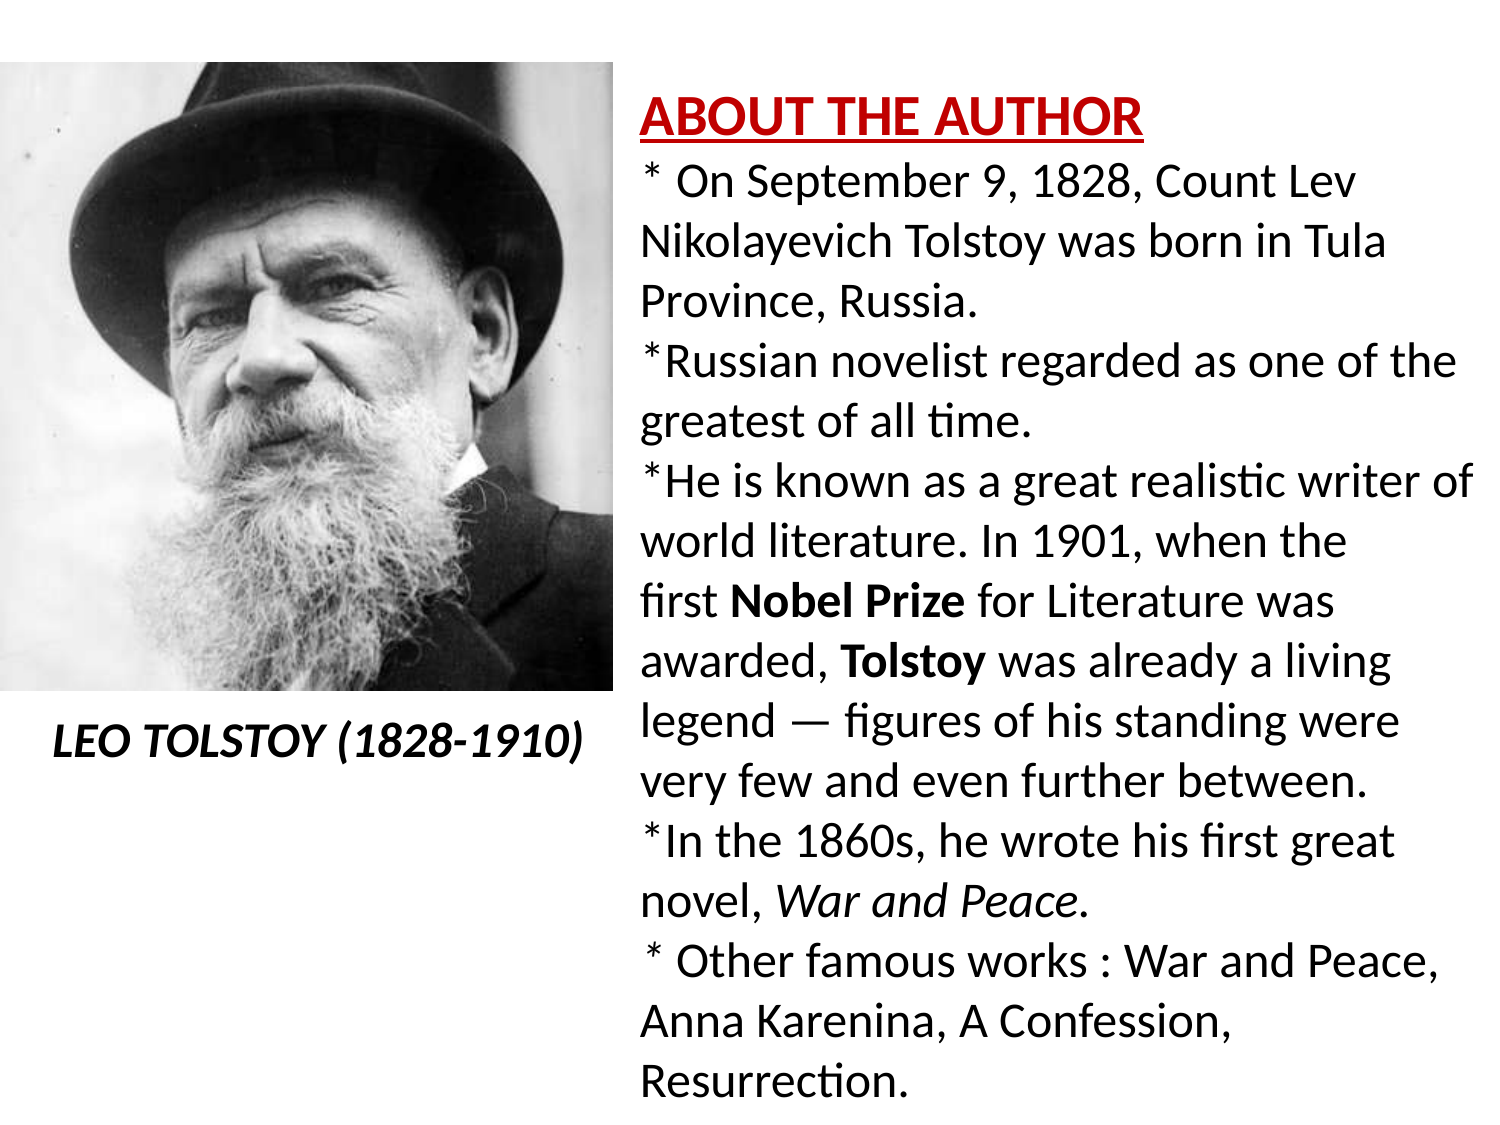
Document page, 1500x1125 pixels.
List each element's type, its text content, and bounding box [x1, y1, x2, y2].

text_box LEO TOLSTOY (1828-1910) [37, 699, 625, 775]
picture [0, 62, 613, 691]
text_box ABOUT THE AUTHOR * On September 9, 1828, Count Lev Nikolayevich Tolstoy was born in Tula Province, Russia. *Russian novelist regarded as one of the greatest of all time. *He is known as a great realistic writer of world literature. In 1901, when the first Nobel Prize for Literature was awarded, Tolstoy was already a living legend — figures of his standing were very few and even further between. *In the 1860s, he wrote his first great novel, War and Peace. * Other famous works : War and Peace, Anna Karenina, A Confession, Resurrection. [624, 0, 1500, 1115]
